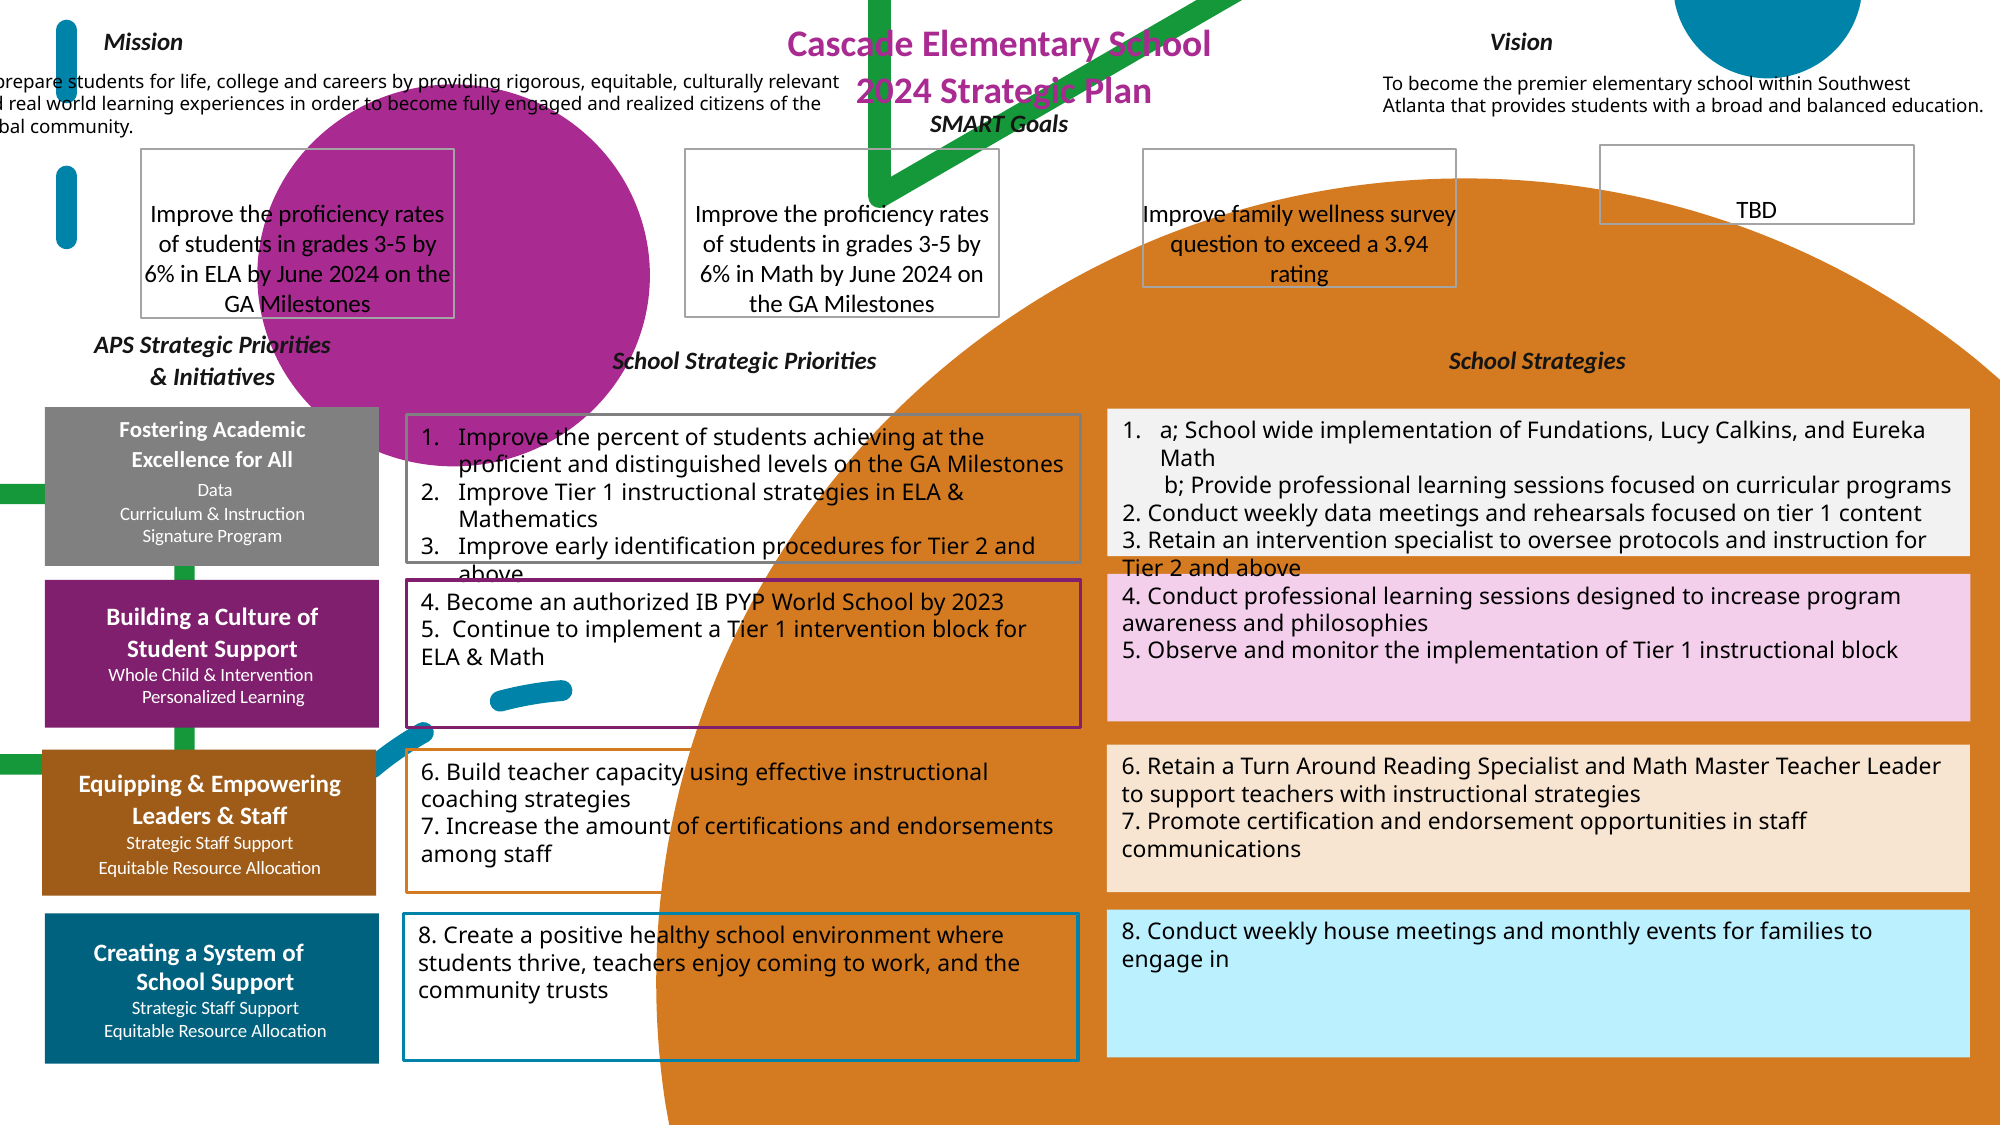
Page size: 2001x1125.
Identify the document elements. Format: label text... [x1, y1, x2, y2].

text_box 8. Create a positive healthy school environment where students thrive, teachers enjoy coming to work, and the community trusts [403, 913, 1078, 1061]
text_box Vision [1487, 22, 1556, 55]
text_box Building a Culture of Student Support Whole Child & Intervention Personalized Learning [44, 579, 379, 728]
text_box Fostering Academic Excellence for All Data Curriculum & Instruction Signature Program [44, 407, 379, 566]
text_box Cascade Elementary School 2024 Strategic Plan [717, 16, 1289, 111]
text_box 4. Conduct professional learning sessions designed to increase program awareness and philosophies 5. Observe and monitor the implementation of Tier 1 instructional block [1107, 573, 1971, 722]
text_box Improve the percent of students achieving at the proficient and distinguished levels on the GA Milestones Improve Tier 1 instructional strategies in ELA & Mathematics Improve early identification procedures for Tier 2 and above [406, 414, 1081, 563]
text_box SMART Goals [928, 105, 1072, 138]
text_box APS Strategic Priorities & Initiatives [44, 326, 379, 391]
text_box School Strategic Priorities [406, 342, 1081, 375]
text_box Improve family wellness survey question to exceed a 3.94 rating [1142, 148, 1457, 288]
text_box 6. Build teacher capacity using effective instructional coaching strategies 7. Increase the amount of certifications and endorsements among staff [406, 749, 1081, 893]
text_box 4. Become an authorized IB PYP World School by 2023 5. Continue to implement a Tier 1 intervention block for ELA & Math [406, 579, 1081, 728]
text_box Creating a System of School Support Strategic Staff Support Equitable Resource Allocation [44, 913, 379, 1064]
text_box To prepare students for life, college and careers by providing rigorous, equitable, culturally relevant And real world learning experiences in order to become fully engaged and realized citizens of the Global community. [0, 62, 853, 145]
text_box Improve the proficiency rates of students in grades 3-5 by 6% in ELA by June 2024 on the GA Milestones [140, 149, 455, 318]
text_box Equipping & Empowering Leaders & Staff Strategic Staff Support Equitable Resource Allocation [42, 749, 377, 896]
text_box Improve the proficiency rates of students in grades 3-5 by 6% in Math by June 2024 on the GA Milestones [685, 148, 999, 318]
text_box 8. Conduct weekly house meetings and monthly events for families to engage in [1106, 909, 1970, 1058]
text_box To become the premier elementary school within Southwest Atlanta that provides students with a broad and balanced education. [1368, 64, 1999, 124]
text_box School Strategies [1112, 342, 1960, 375]
text_box TBD [1599, 145, 1914, 224]
text_box 6. Retain a Turn Around Reading Specialist and Math Master Teacher Leader to support teachers with instructional strategies 7. Promote certification and endorsement opportunities in staff communications [1106, 744, 1970, 893]
text_box a; School wide implementation of Fundations, Lucy Calkins, and Eureka Math b; Provide professional learning sessions focused on curricular programs 2. Conduct weekly data meetings and rehearsals focused on tier 1 content 3. Retain an intervention specialist to oversee protocols and instruction for Tier 2 and above [1107, 408, 1970, 557]
text_box Mission [101, 22, 186, 55]
